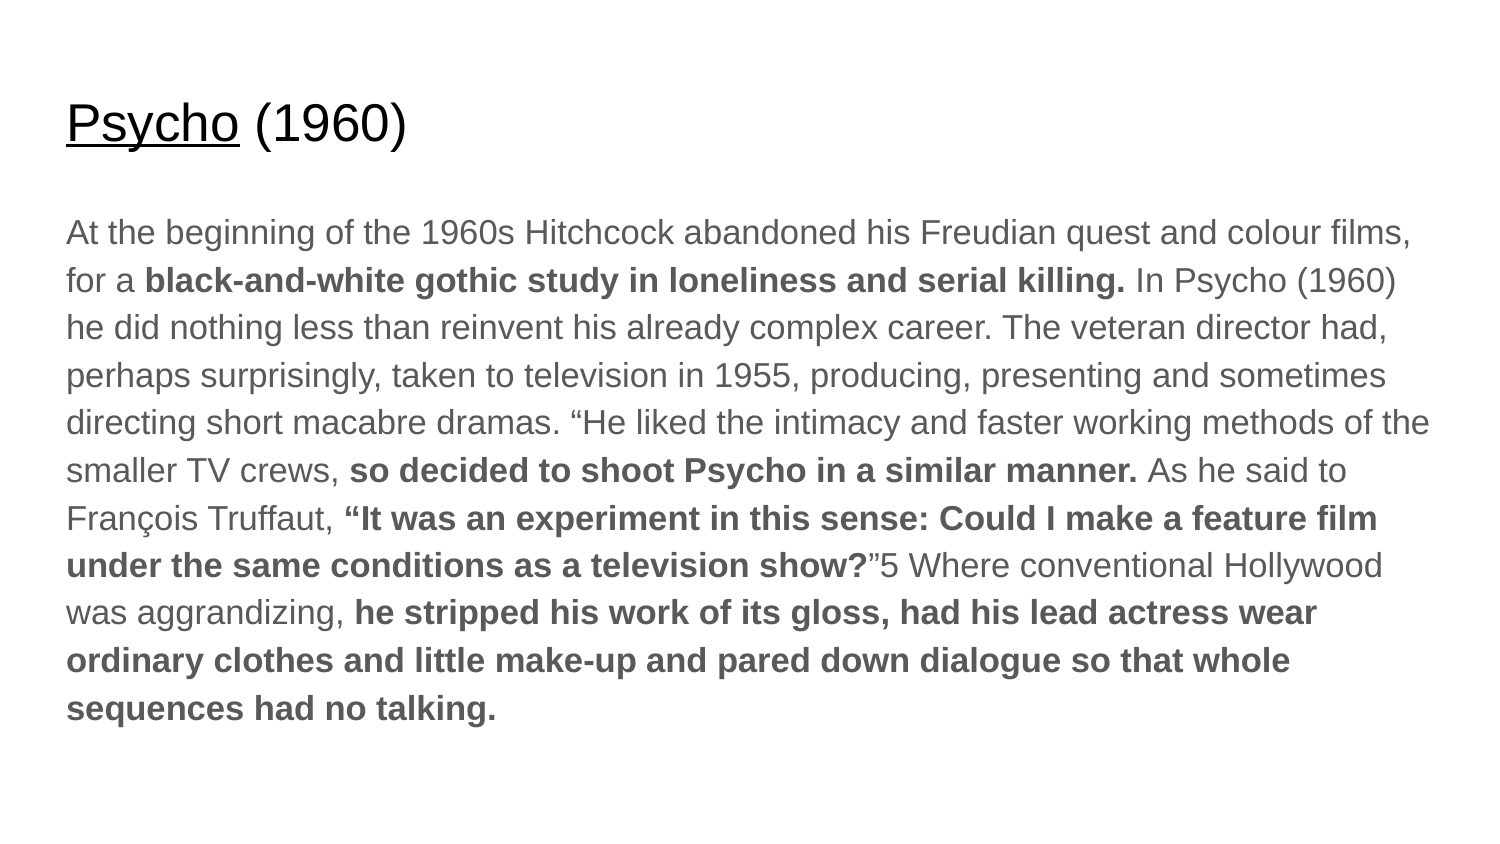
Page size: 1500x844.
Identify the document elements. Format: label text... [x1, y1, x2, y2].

list At the beginning of the 1960s Hitchcock abandoned his Freudian quest and colour films, for a black-and-white gothic study in loneliness and serial killing. In Psycho (1960) he did nothing less than reinvent his already complex career. The veteran director had, perhaps surprisingly, taken to television in 1955, producing, presenting and sometimes directing short macabre dramas. “He liked the intimacy and faster working methods of the smaller TV crews, so decided to shoot Psycho in a similar manner. As he said to François Truffaut, “It was an experiment in this sense: Could I make a feature film under the same conditions as a television show?”5 Where conventional Hollywood was aggrandizing, he stripped his work of its gloss, had his lead actress wear ordinary clothes and little make-up and pared down dialogue so that whole sequences had no talking. [51, 189, 1449, 750]
title Psycho (1960) [51, 72, 1449, 167]
